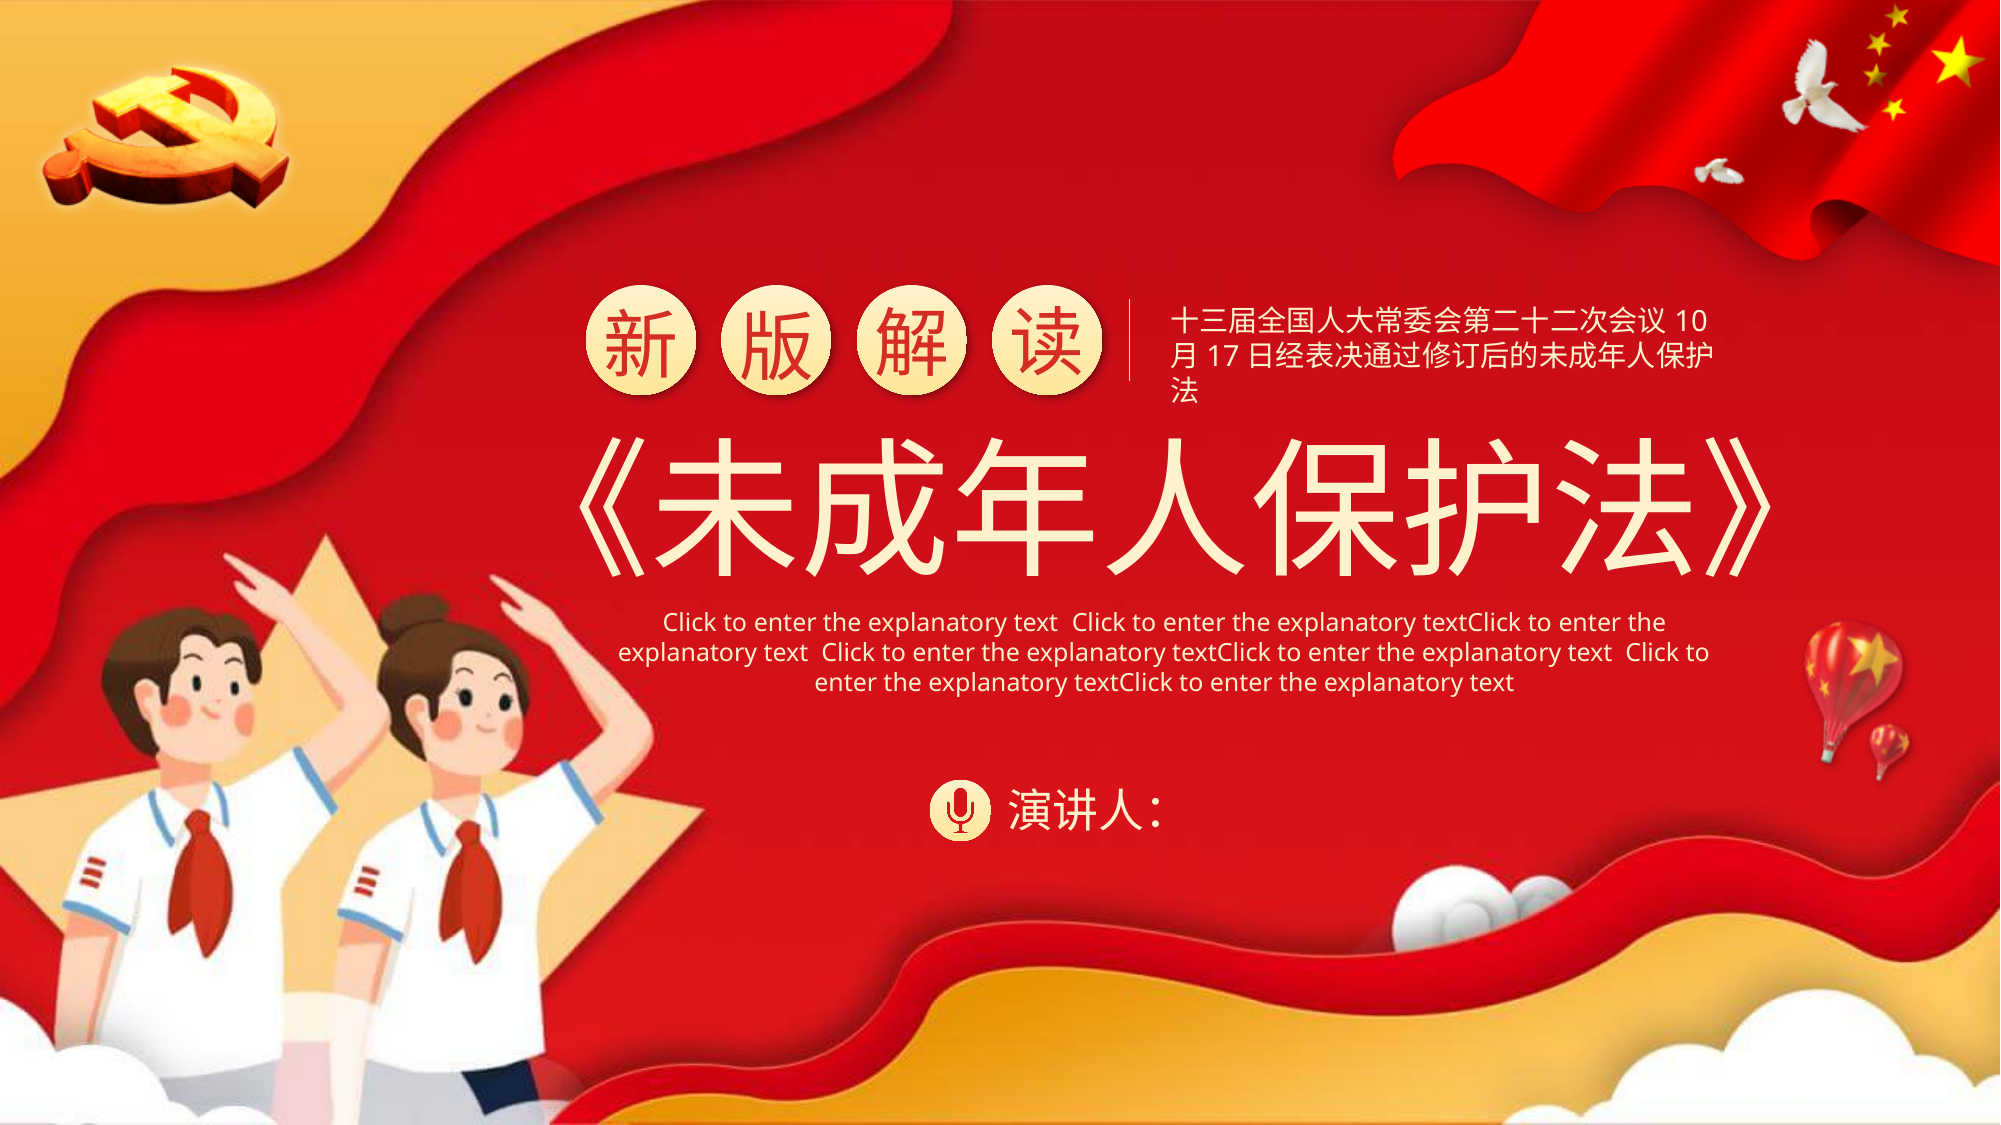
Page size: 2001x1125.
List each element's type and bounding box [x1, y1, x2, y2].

picture [0, 0, 2000, 1125]
text_box [558, 284, 1130, 398]
